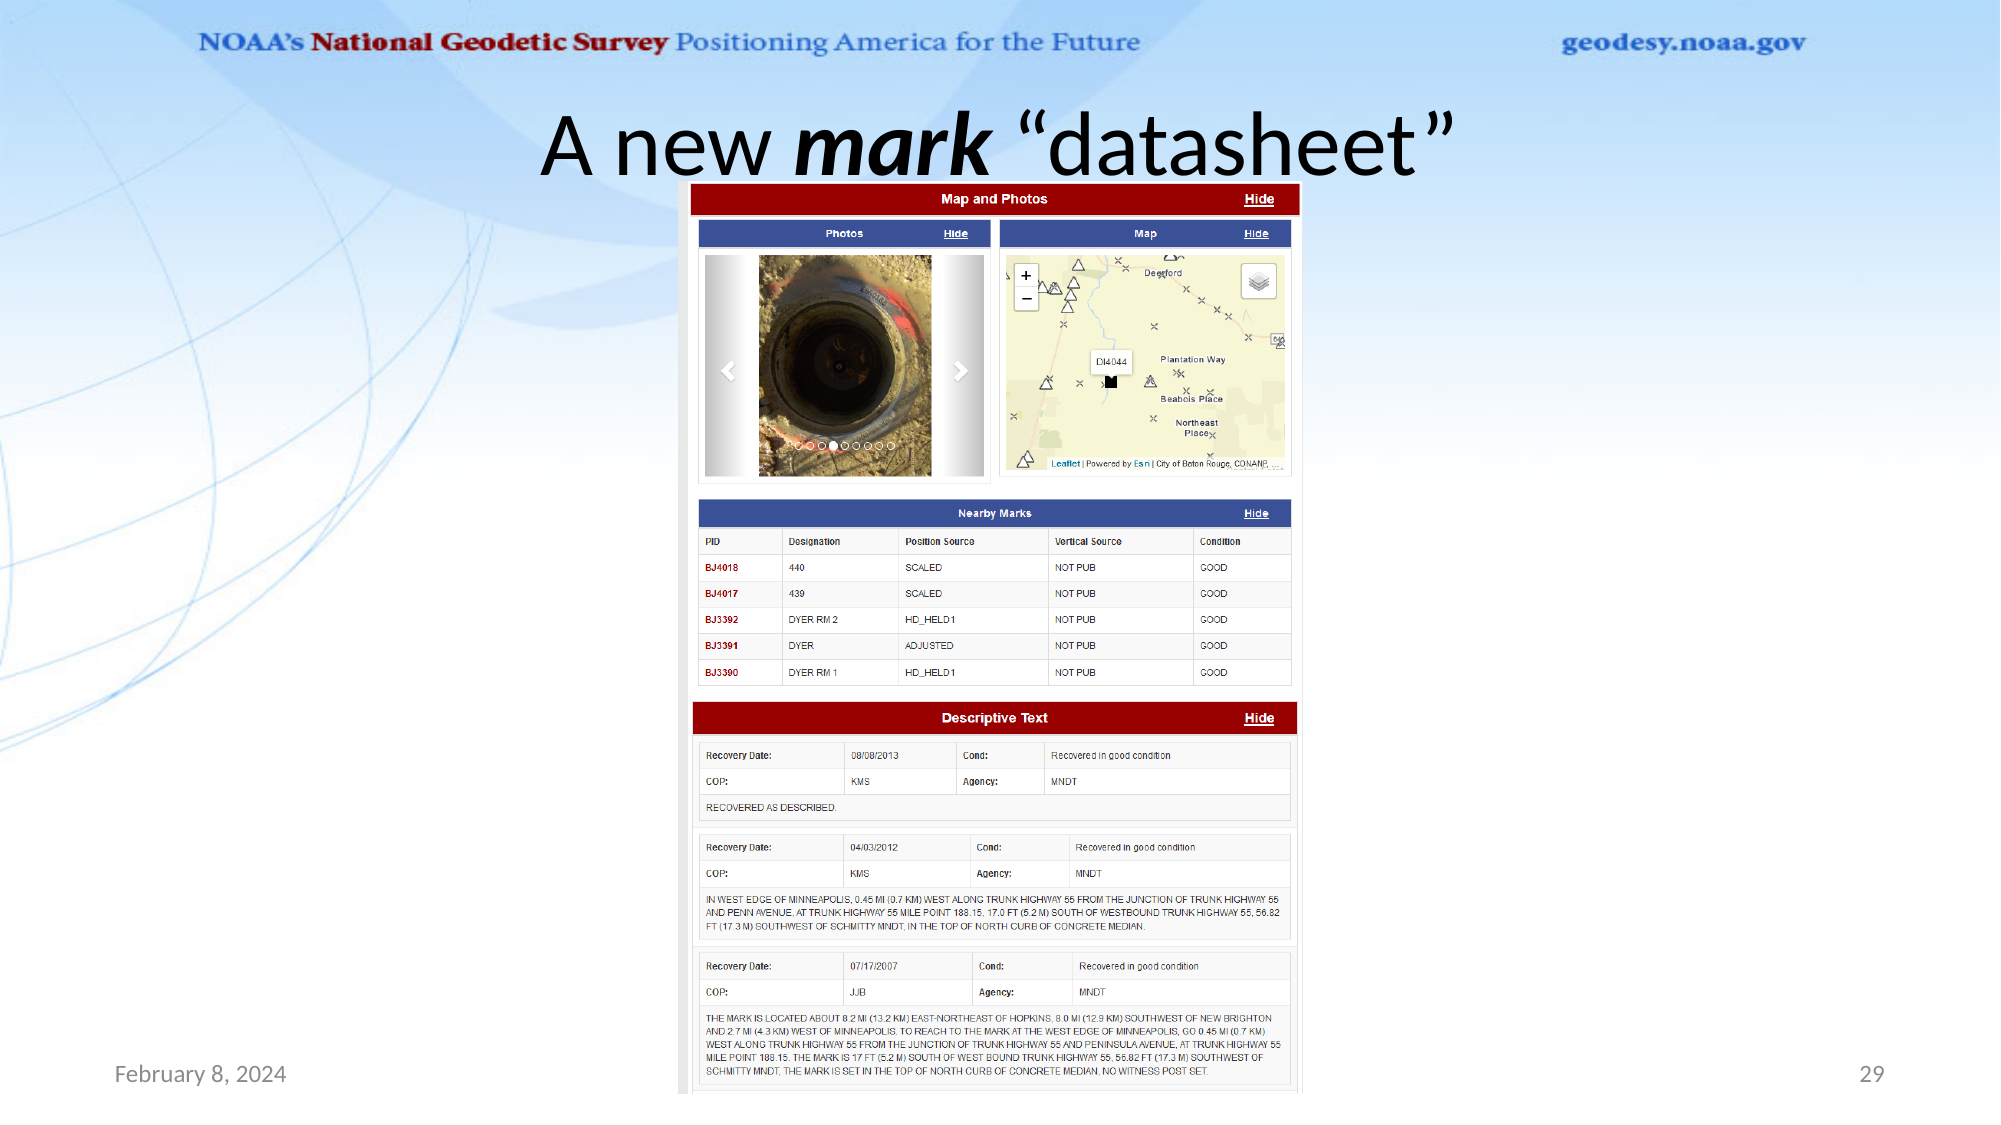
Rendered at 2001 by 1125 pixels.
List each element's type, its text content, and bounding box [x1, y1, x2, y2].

footer NGS Webinar Series [683, 1042, 1317, 1103]
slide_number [99, 1042, 567, 1103]
title A new mark “datasheet” [99, 45, 1900, 233]
picture [0, 0, 2001, 1125]
slide_number 29 [1433, 1042, 1900, 1103]
